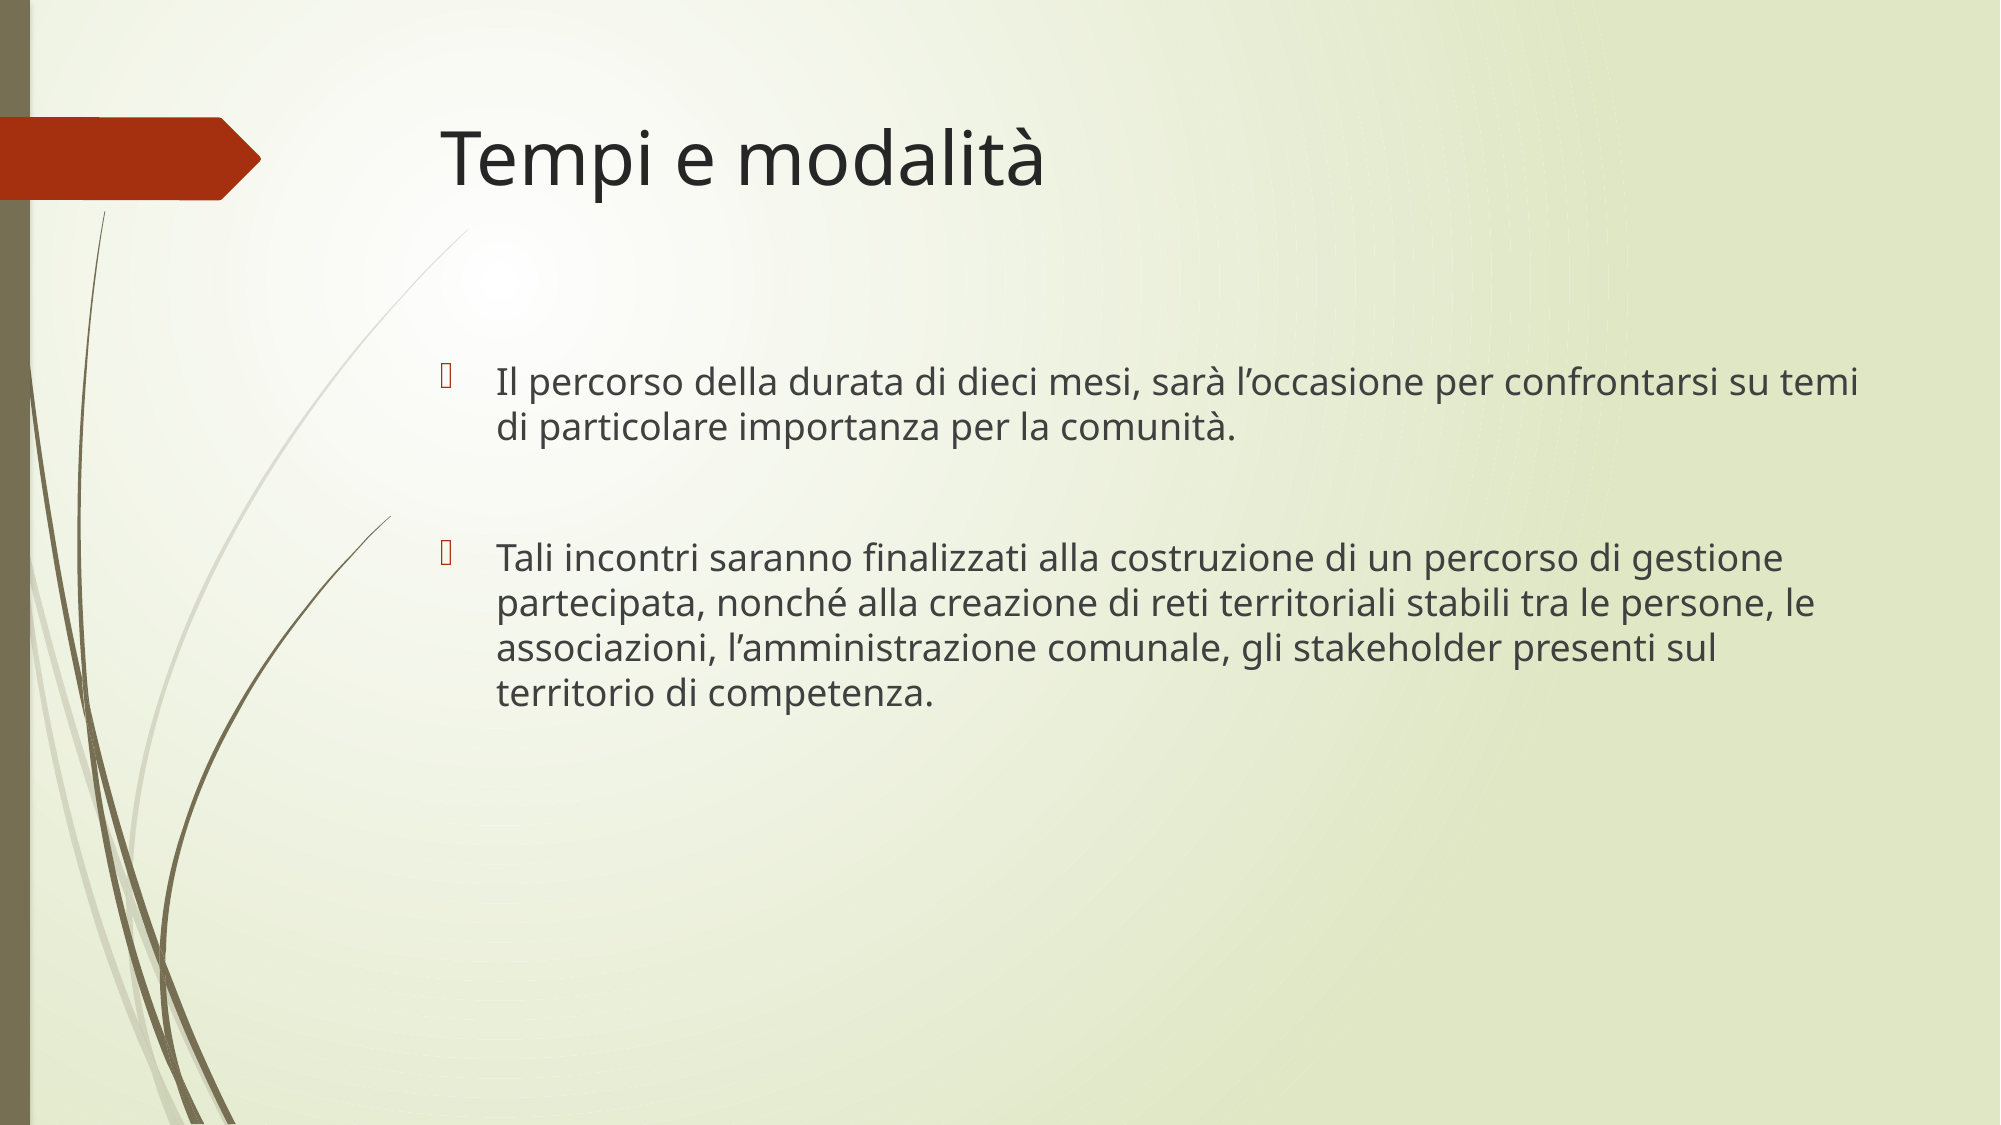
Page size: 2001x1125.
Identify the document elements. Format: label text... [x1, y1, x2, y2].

list Il percorso della durata di dieci mesi, sarà l’occasione per confrontarsi su temi di particolare importanza per la comunità. Tali incontri saranno finalizzati alla costruzione di un percorso di gestione partecipata, nonché alla creazione di reti territoriali stabili tra le persone, le associazioni, l’amministrazione comunale, gli stakeholder presenti sul territorio di competenza. [424, 350, 1888, 970]
title Tempi e modalità [425, 102, 1888, 313]
